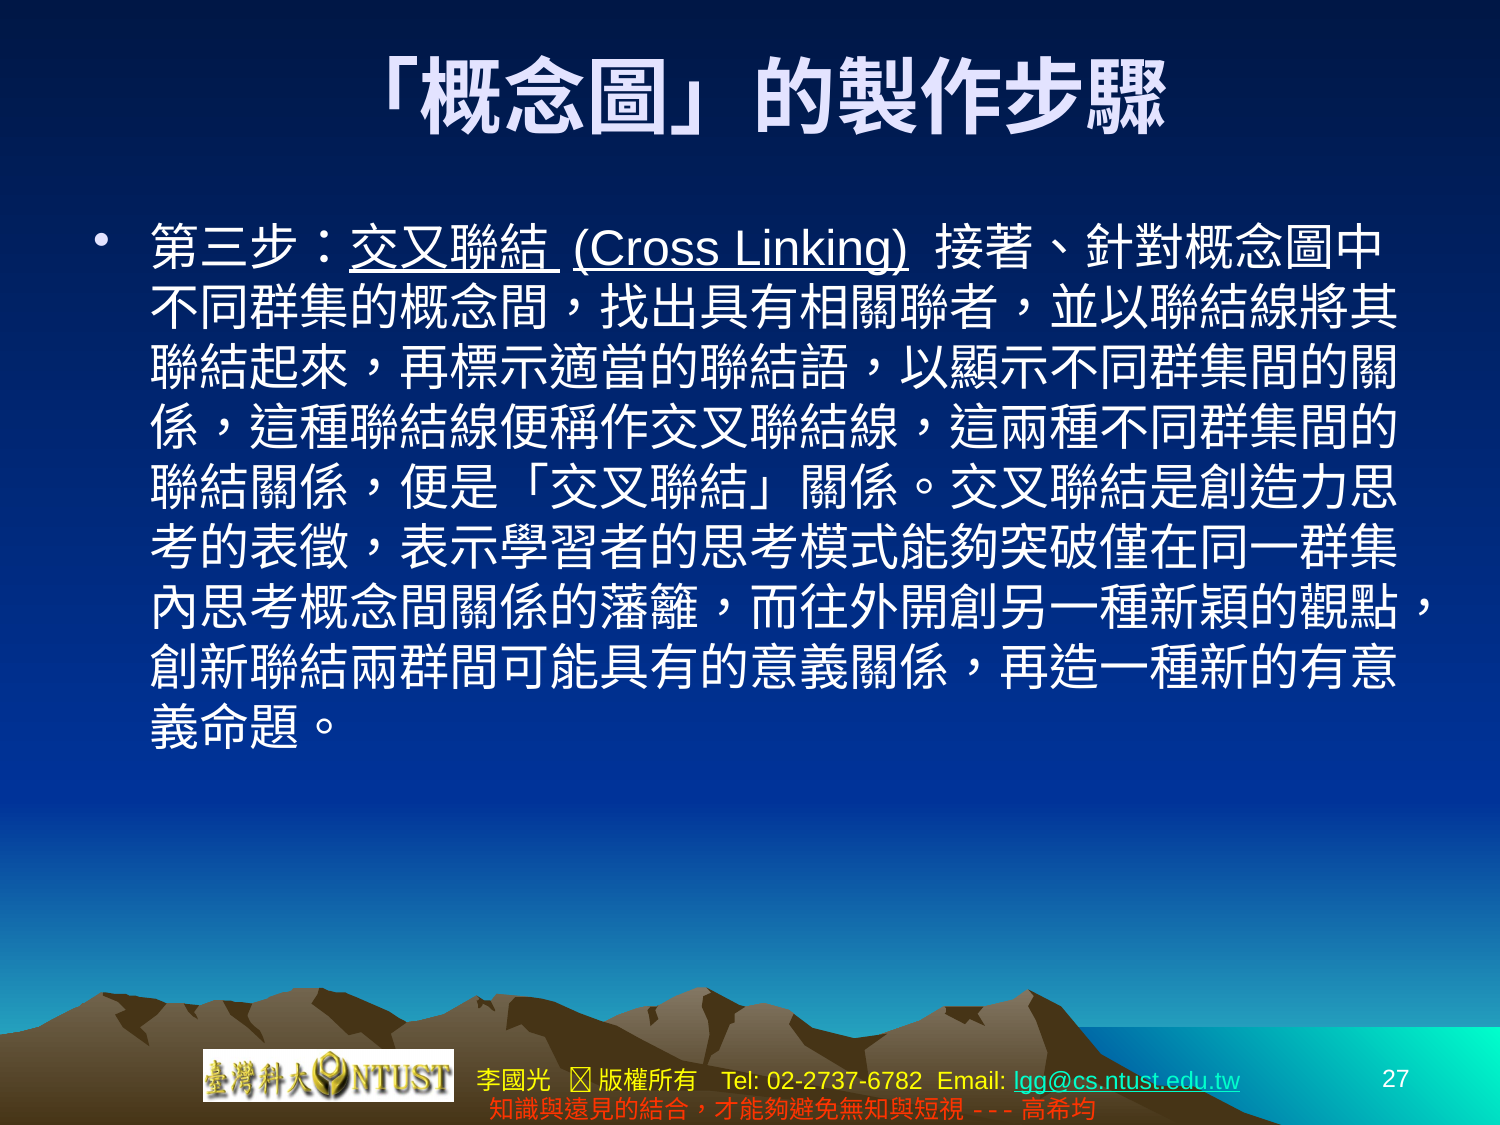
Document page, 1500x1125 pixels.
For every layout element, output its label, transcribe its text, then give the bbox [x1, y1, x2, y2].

picture [203, 1049, 454, 1102]
slide_number 27 [1074, 1024, 1426, 1101]
title 「概念圖」的製作步驟 [77, 0, 1429, 188]
list 第三步：交又聯結 (Cross Linking) 接著、針對概念圖中不同群集的概念間，找出具有相關聯者，並以聯結線將其聯結起來，再標示適當的聯結語，以顯示不同群集間的關係，這種聯結線便稱作交叉聯結線，這兩種不同群集間的聯結關係，便是「交叉聯結」關係。交叉聯結是創造力思考的表徵，表示學習者的思考模式能夠突破僅在同一群集內思考概念間關係的藩籬，而往外開創另一種新穎的觀點，創新聯結兩群間可能具有的意義關係，再造一種新的有意義命題。 [77, 207, 1429, 946]
